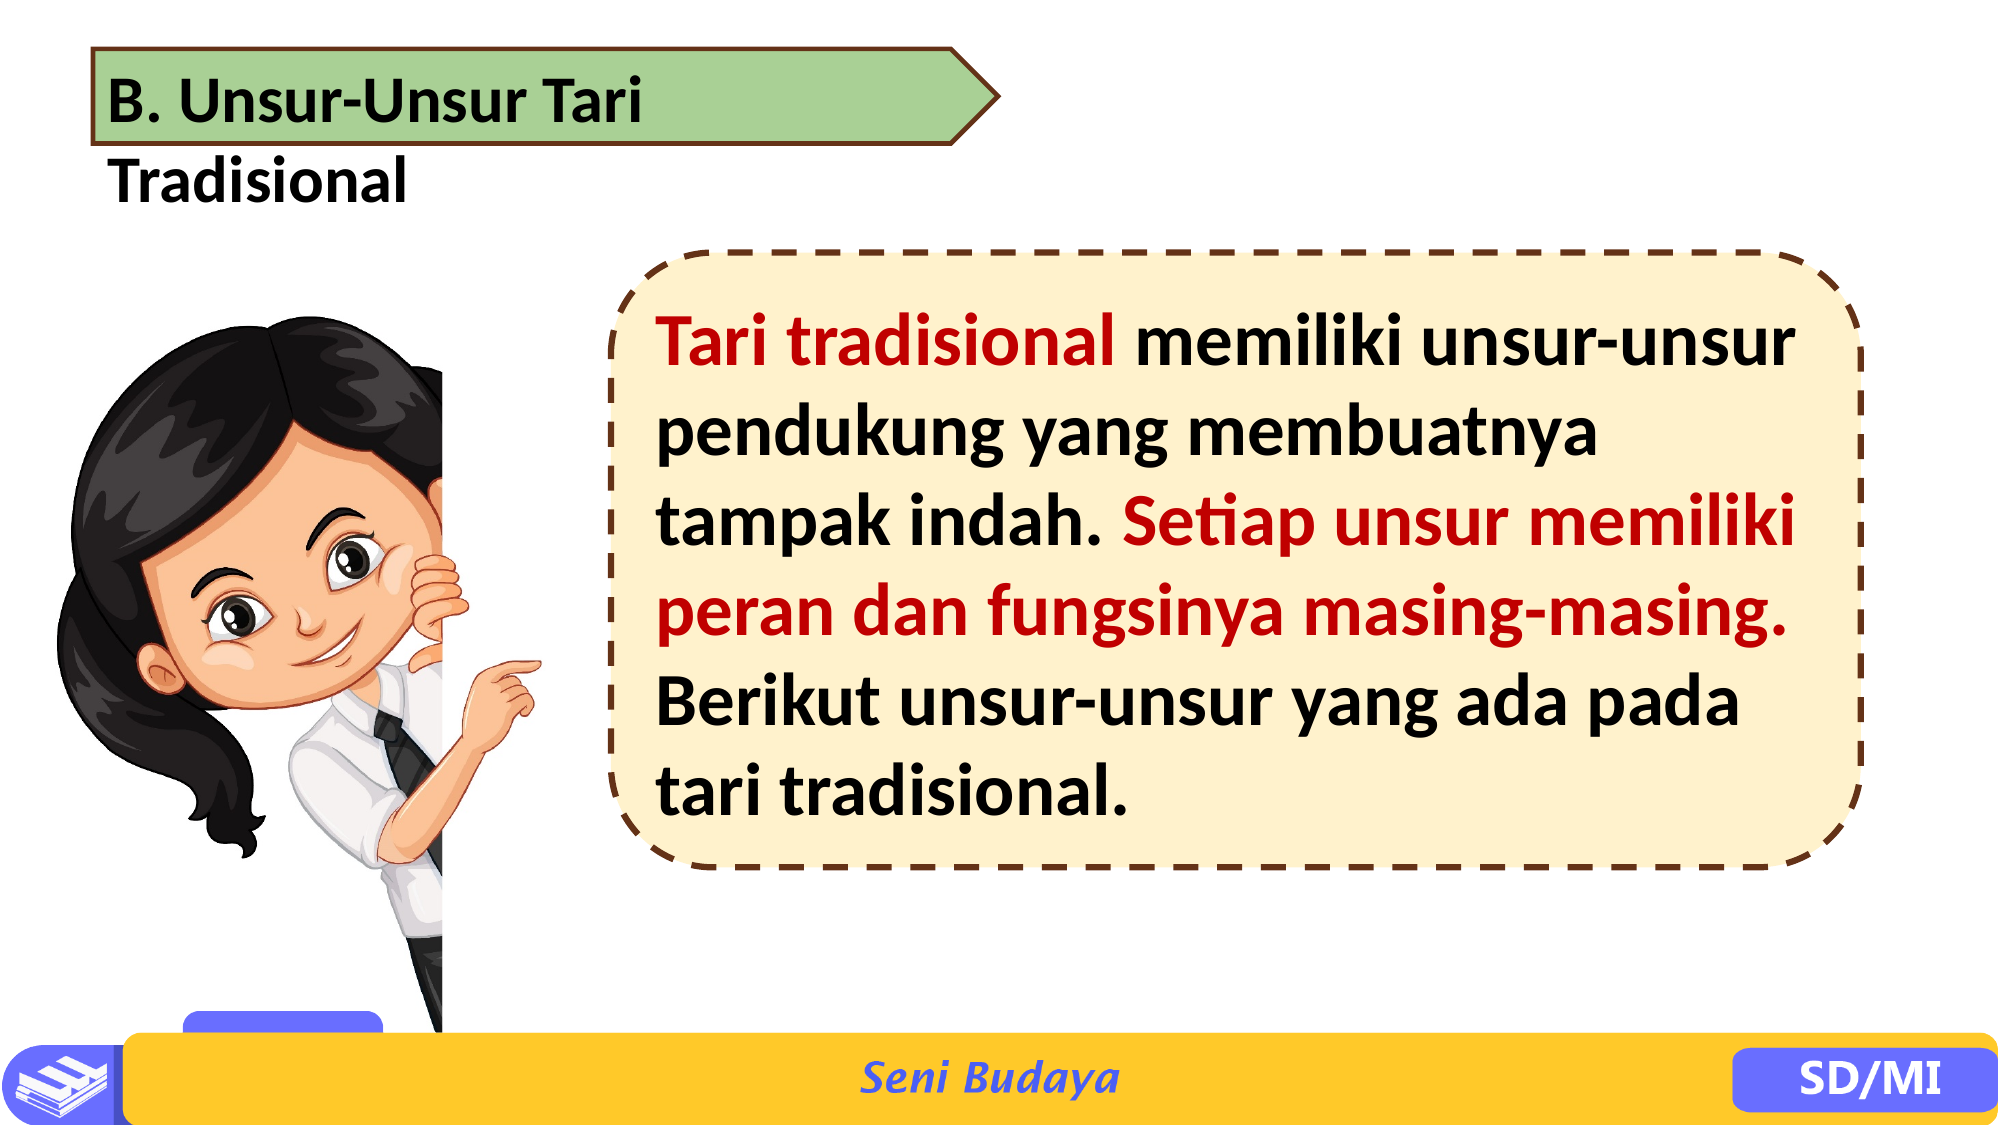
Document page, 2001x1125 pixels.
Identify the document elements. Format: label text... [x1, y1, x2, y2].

picture [0, 299, 1998, 1125]
text_box B. Unsur-Unsur Tari Tradisional [92, 47, 1000, 145]
text_box Tari tradisional memiliki unsur-unsur pendukung yang membuatnya tampak indah. Setiap unsur memiliki peran dan fungsinya masing-masing. Berikut unsur-unsur yang ada pada tari tradisional. [609, 251, 1862, 869]
